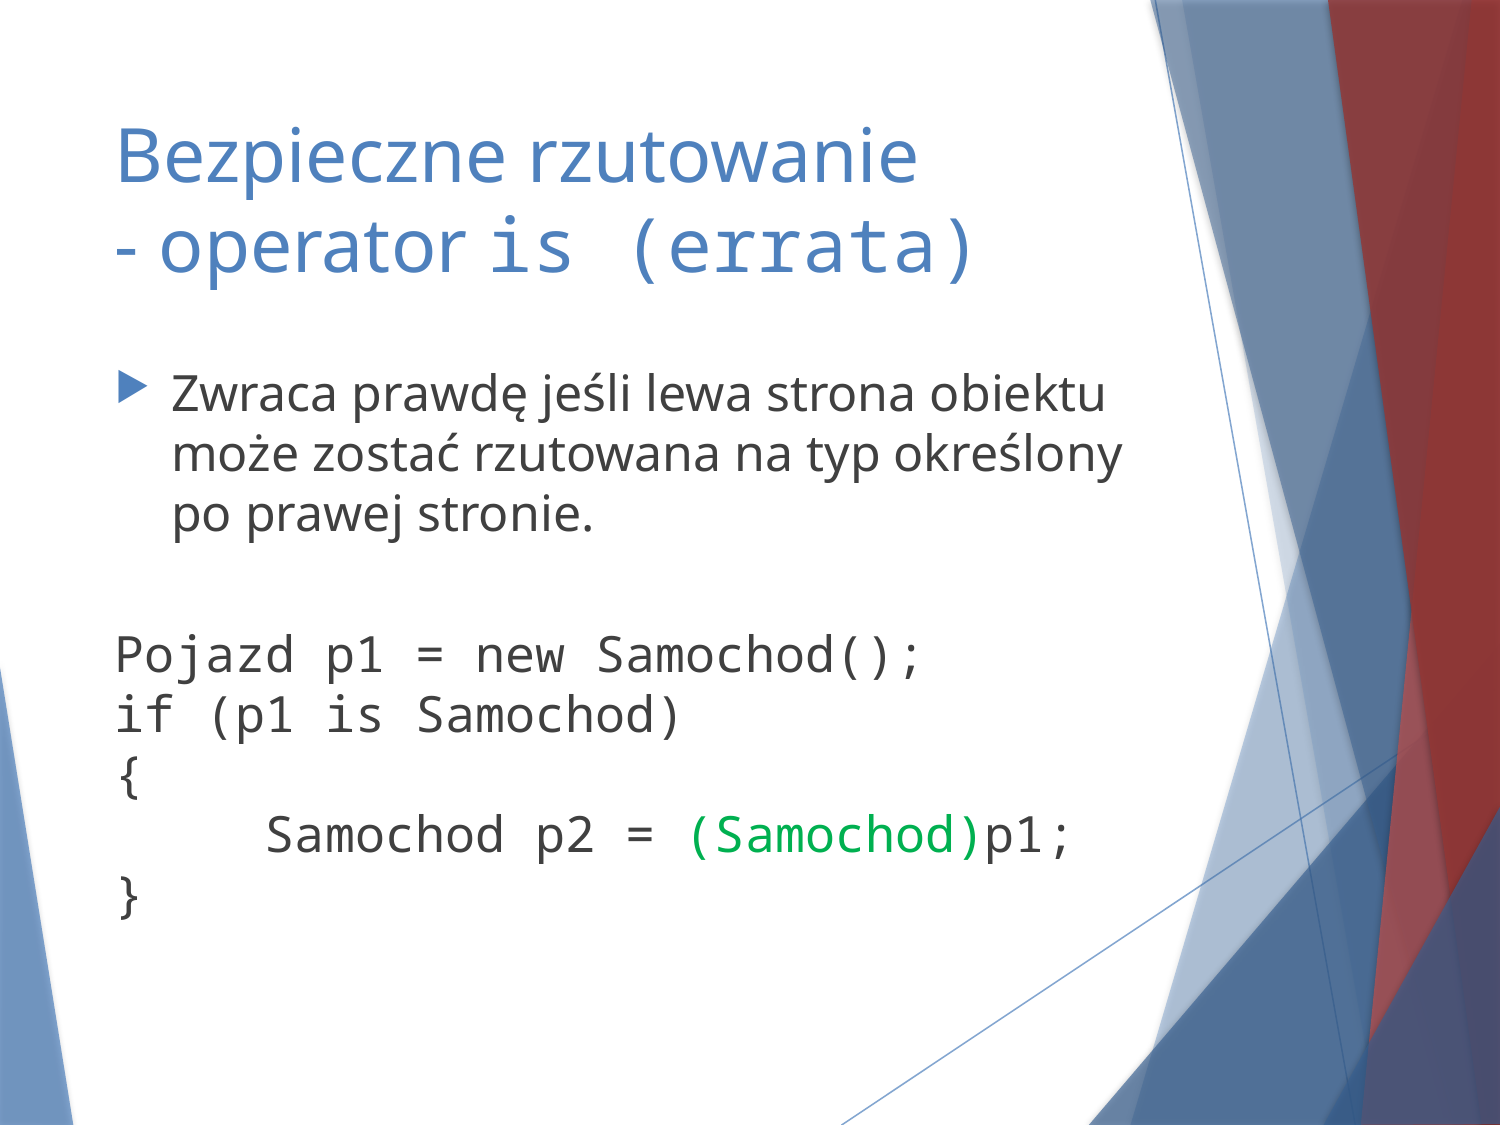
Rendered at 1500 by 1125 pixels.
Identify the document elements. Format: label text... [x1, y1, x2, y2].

title Bezpieczne rzutowanie - operator is (errata) [99, 99, 1142, 317]
list Zwraca prawdę jeśli lewa strona obiektu może zostać rzutowana na typ określony po prawej stronie. Pojazd p1 = new Samochod(); if (p1 is Samochod) { Samochod p2 = (Samochod)p1; } [99, 354, 1142, 992]
